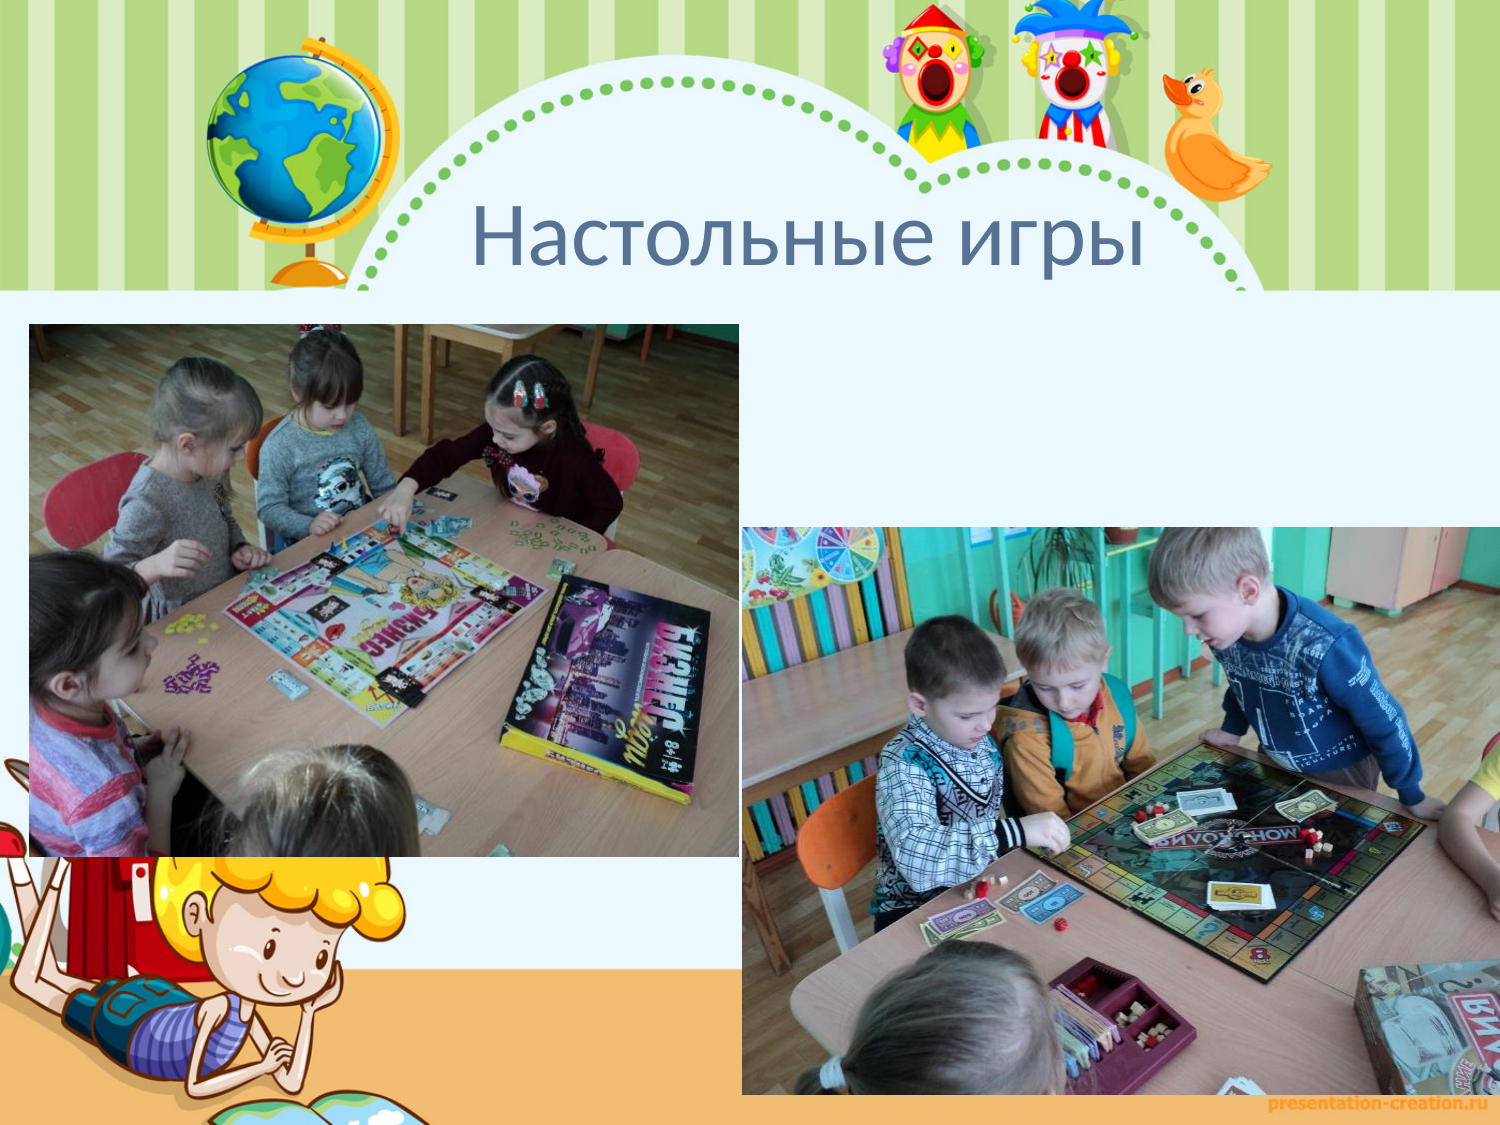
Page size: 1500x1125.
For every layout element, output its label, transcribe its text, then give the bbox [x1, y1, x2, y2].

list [742, 526, 1500, 1096]
title Настольные игры [336, 131, 1282, 327]
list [29, 324, 739, 857]
picture [0, 0, 1500, 1125]
